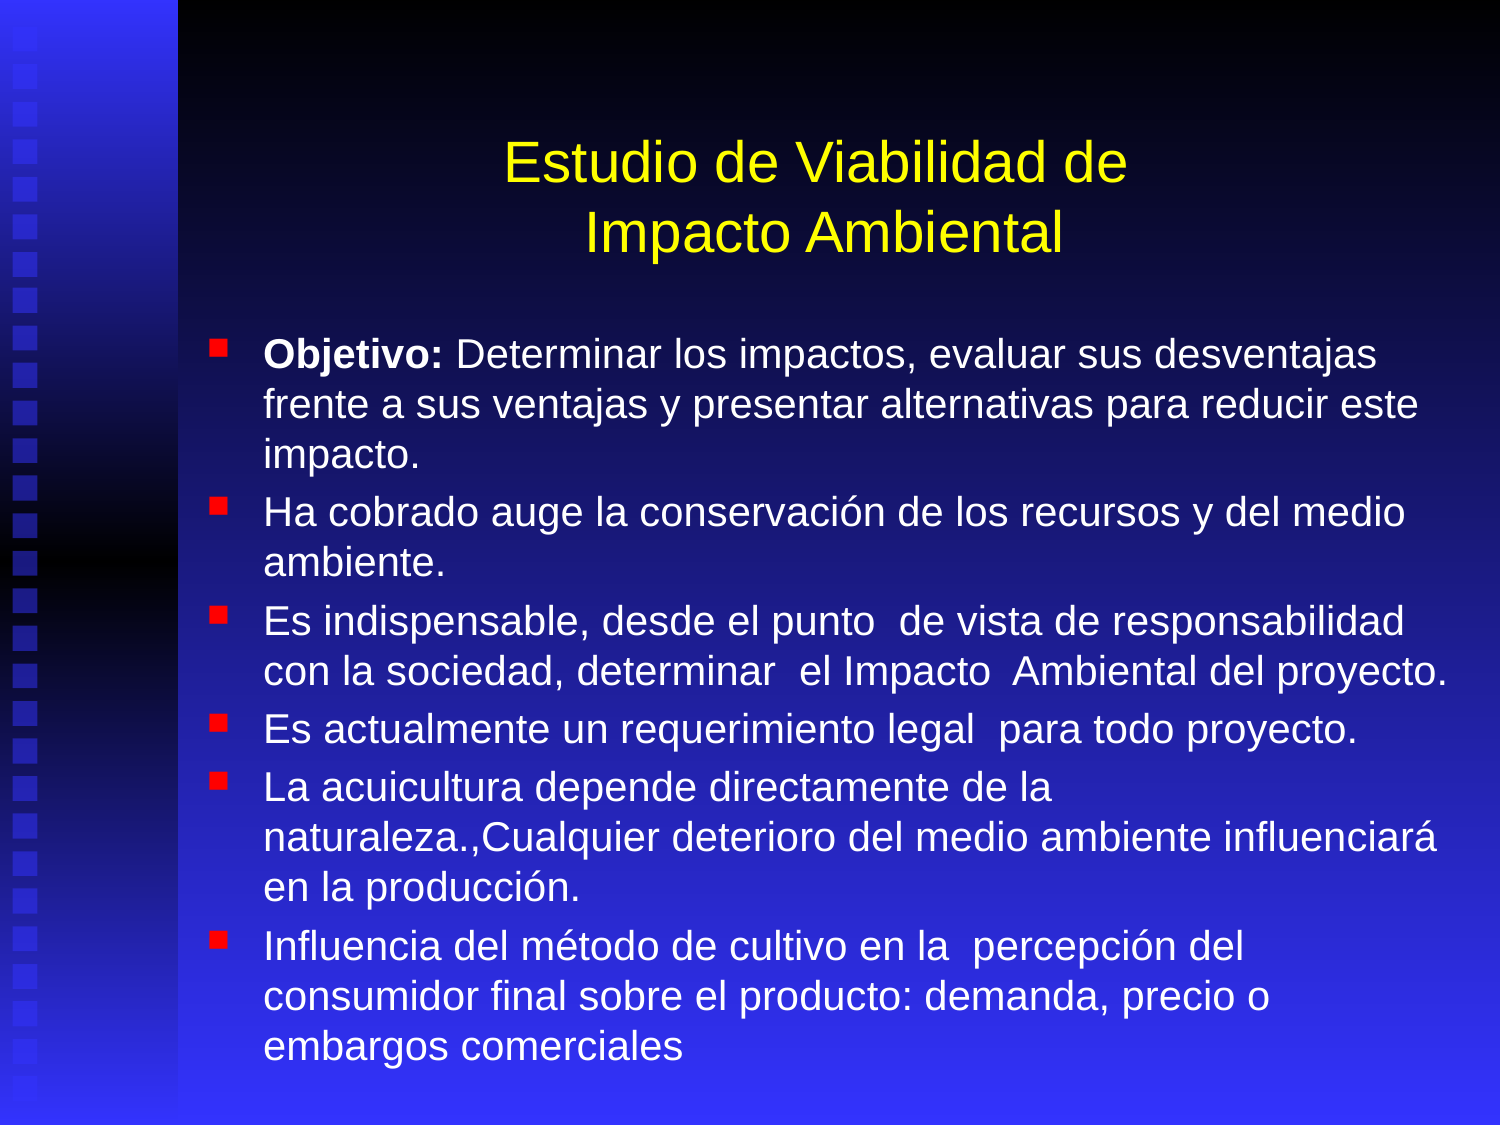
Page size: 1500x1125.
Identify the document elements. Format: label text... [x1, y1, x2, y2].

list Objetivo: Determinar los impactos, evaluar sus desventajas frente a sus ventajas y presentar alternativas para reducir este impacto. Ha cobrado auge la conservación de los recursos y del medio ambiente. Es indispensable, desde el punto de vista de responsabilidad con la sociedad, determinar el Impacto Ambiental del proyecto. Es actualmente un requerimiento legal para todo proyecto. La acuicultura depende directamente de la naturaleza.,Cualquier deterioro del medio ambiente influenciará en la producción. Influencia del método de cultivo en la percepción del consumidor final sobre el producto: demanda, precio o embargos comerciales [191, 318, 1468, 995]
title Estudio de Viabilidad de Impacto Ambiental [187, 99, 1463, 288]
